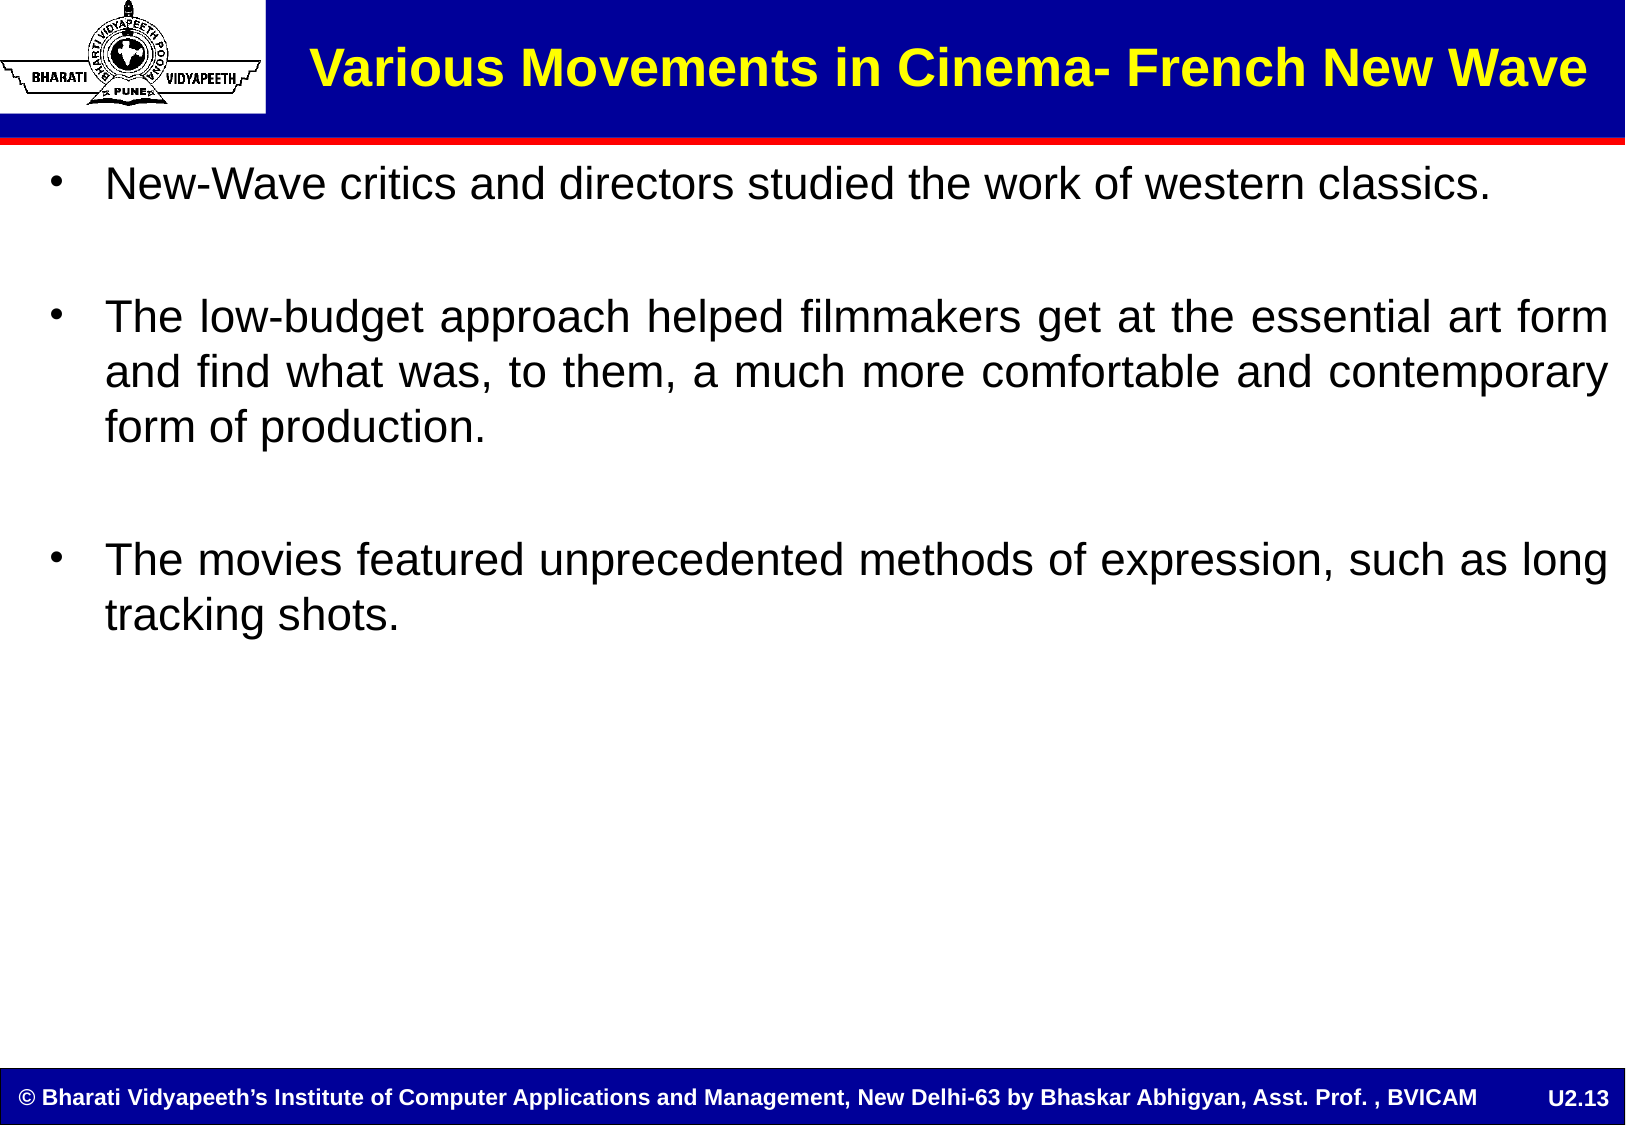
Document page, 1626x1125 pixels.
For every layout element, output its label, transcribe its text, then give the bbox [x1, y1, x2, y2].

text_box Various Movements in Cinema- French New Wave [205, 24, 1625, 125]
picture [0, 0, 261, 106]
list New-Wave critics and directors studied the work of western classics. The low-budget approach helped filmmakers get at the essential art form and find what was, to them, a much more comfortable and contemporary form of production. The movies featured unprecedented methods of expression, such as long tracking shots. [4, 145, 1625, 1057]
